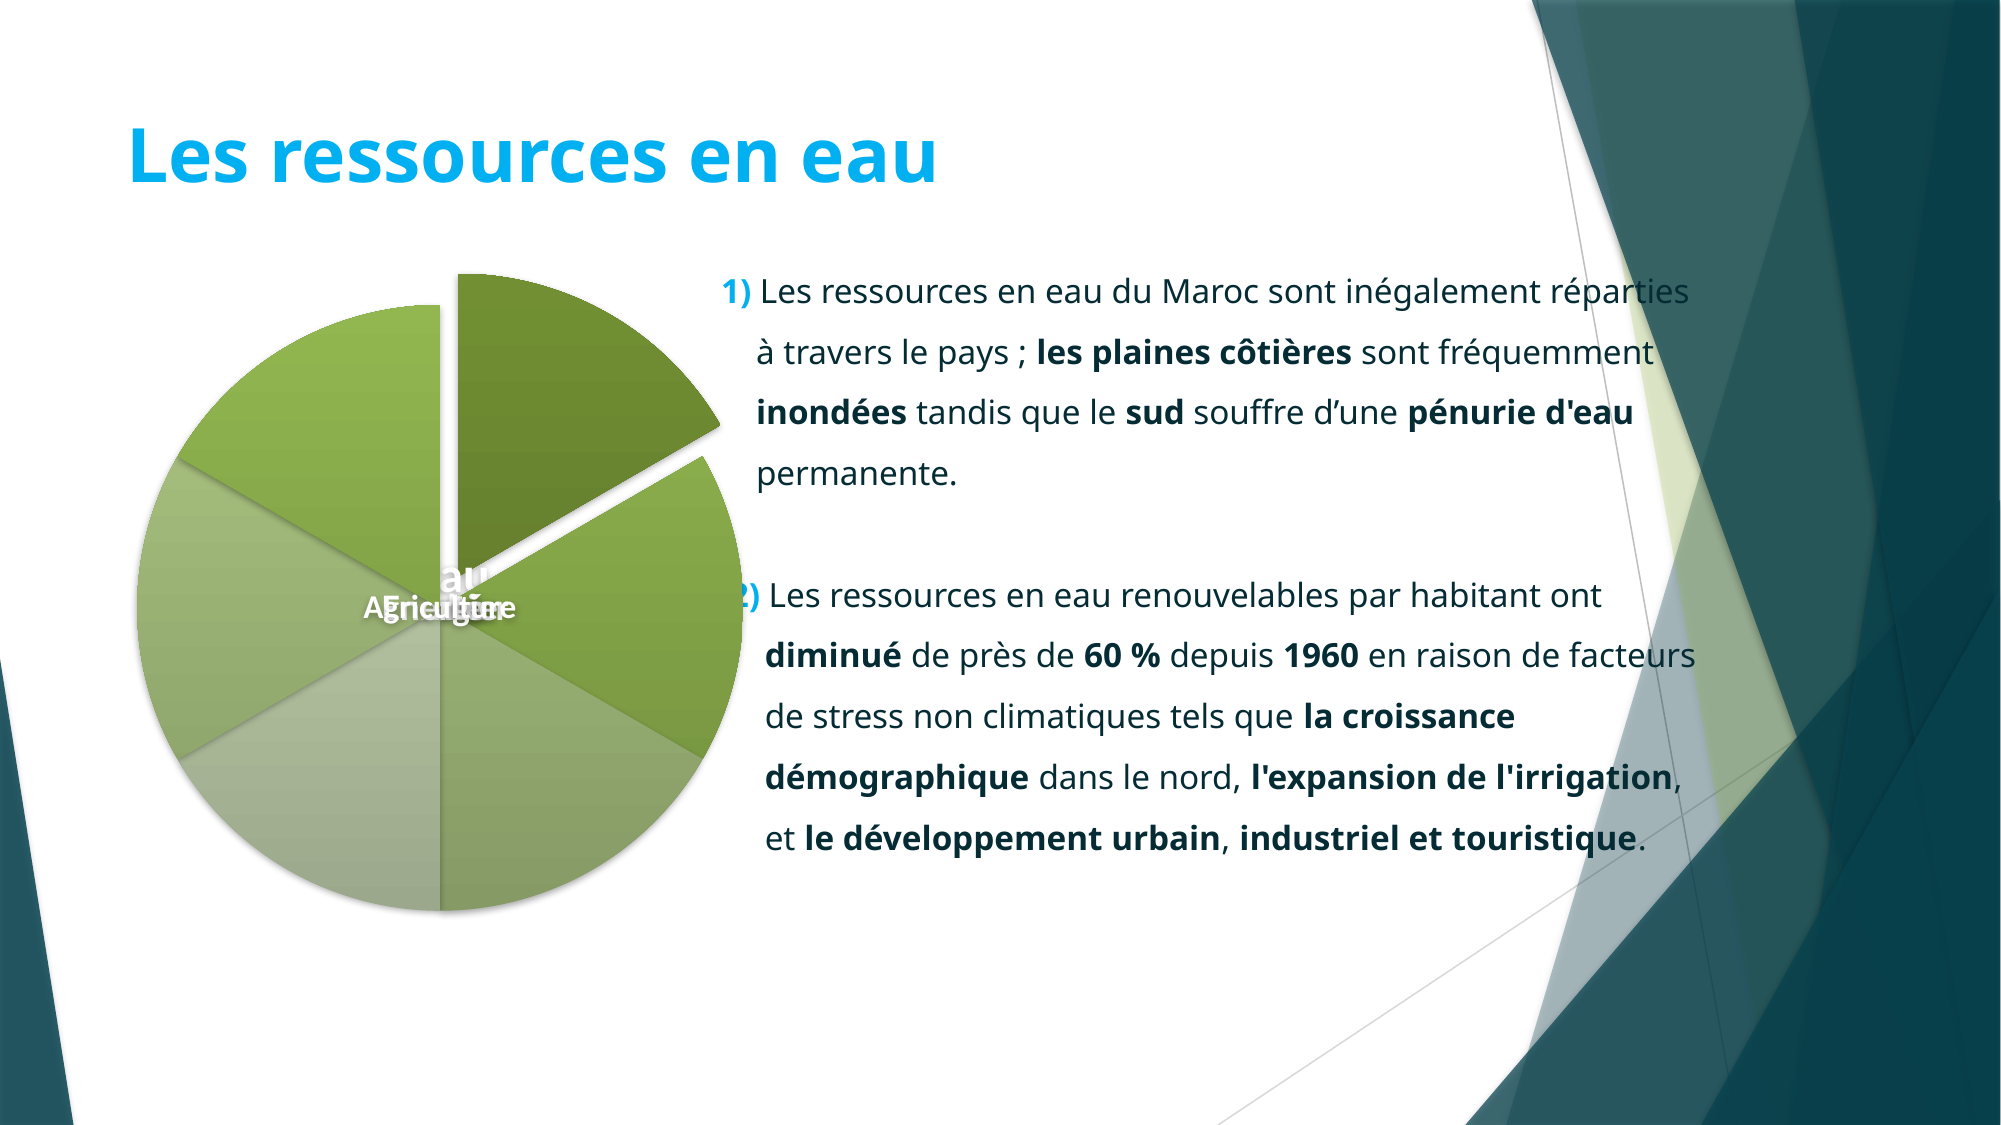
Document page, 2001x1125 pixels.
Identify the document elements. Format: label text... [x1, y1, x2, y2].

list 1) Les ressources en eau du Maroc sont inégalement réparties à travers le pays ; les plaines côtières sont fréquemment inondées tandis que le sud souffre d’une pénurie d'eau permanente. 2) Les ressources en eau renouvelables par habitant ont diminué de près de 60 % depuis 1960 en raison de facteurs de stress non climatiques tels que la croissance démographique dans le nord, l'expansion de l'irrigation, et le développement urbain, industriel et touristique. [111, 262, 2000, 1085]
title Les ressources en eau [111, 99, 1522, 237]
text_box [33, 231, 866, 954]
